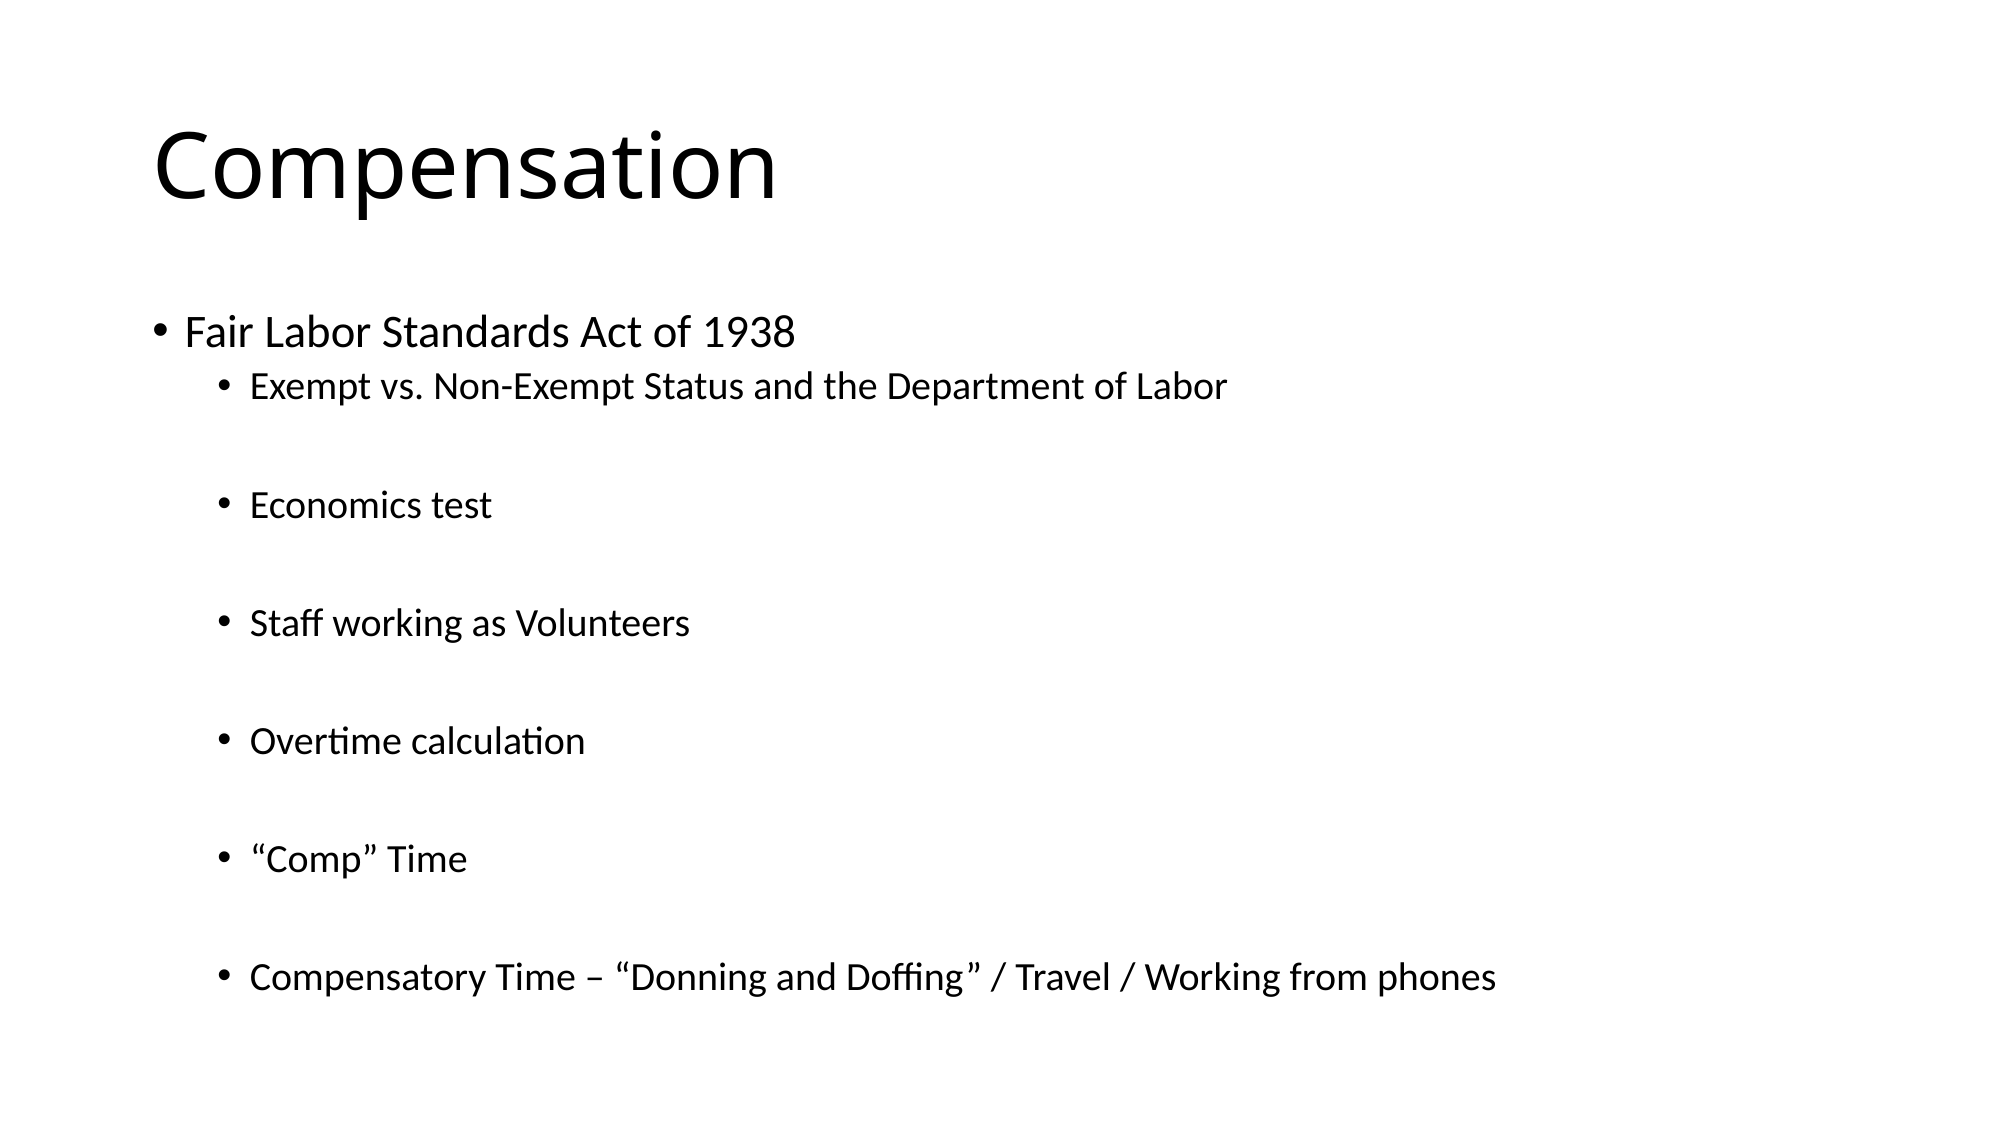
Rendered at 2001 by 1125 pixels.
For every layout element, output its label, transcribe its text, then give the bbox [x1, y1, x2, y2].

list Fair Labor Standards Act of 1938 Exempt vs. Non-Exempt Status and the Department of Labor Economics test Staff working as Volunteers Overtime calculation “Comp” Time Compensatory Time – “Donning and Doffing” / Travel / Working from phones [137, 299, 1863, 1014]
title Compensation [137, 59, 1863, 278]
